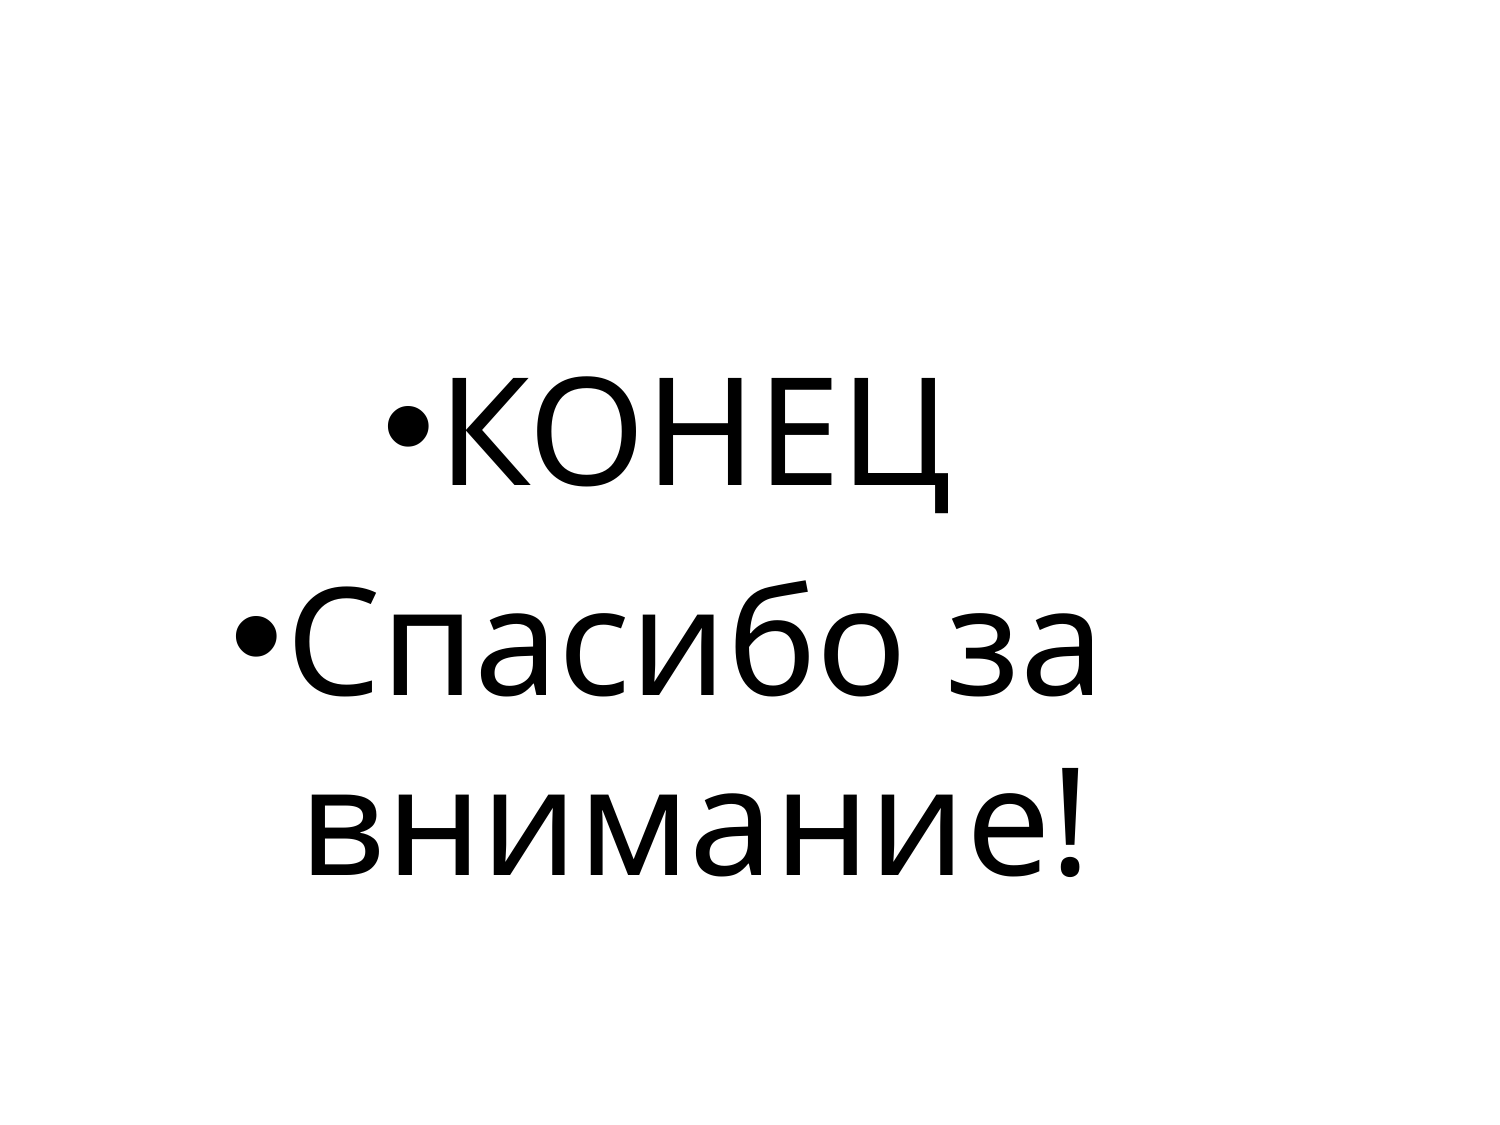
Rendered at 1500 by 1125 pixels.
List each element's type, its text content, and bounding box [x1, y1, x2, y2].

list КОНЕЦ Спасибо за внимание! [29, 30, 1306, 1094]
